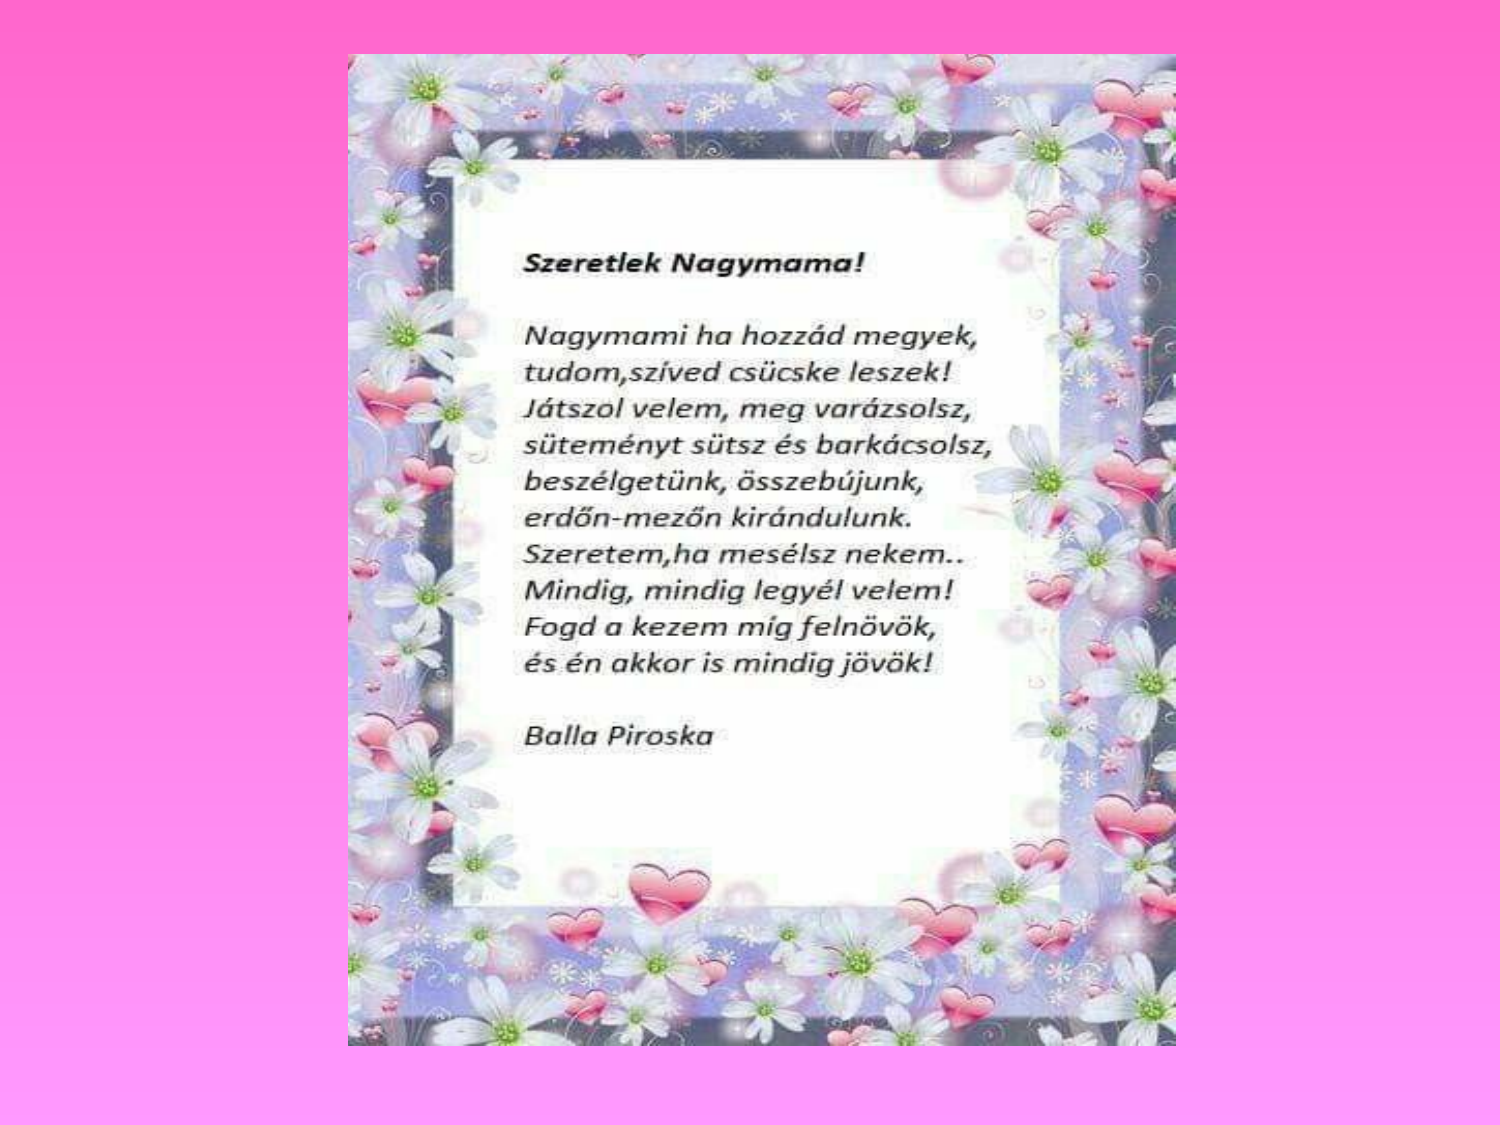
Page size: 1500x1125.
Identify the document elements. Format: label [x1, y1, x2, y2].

list [348, 54, 1176, 1047]
